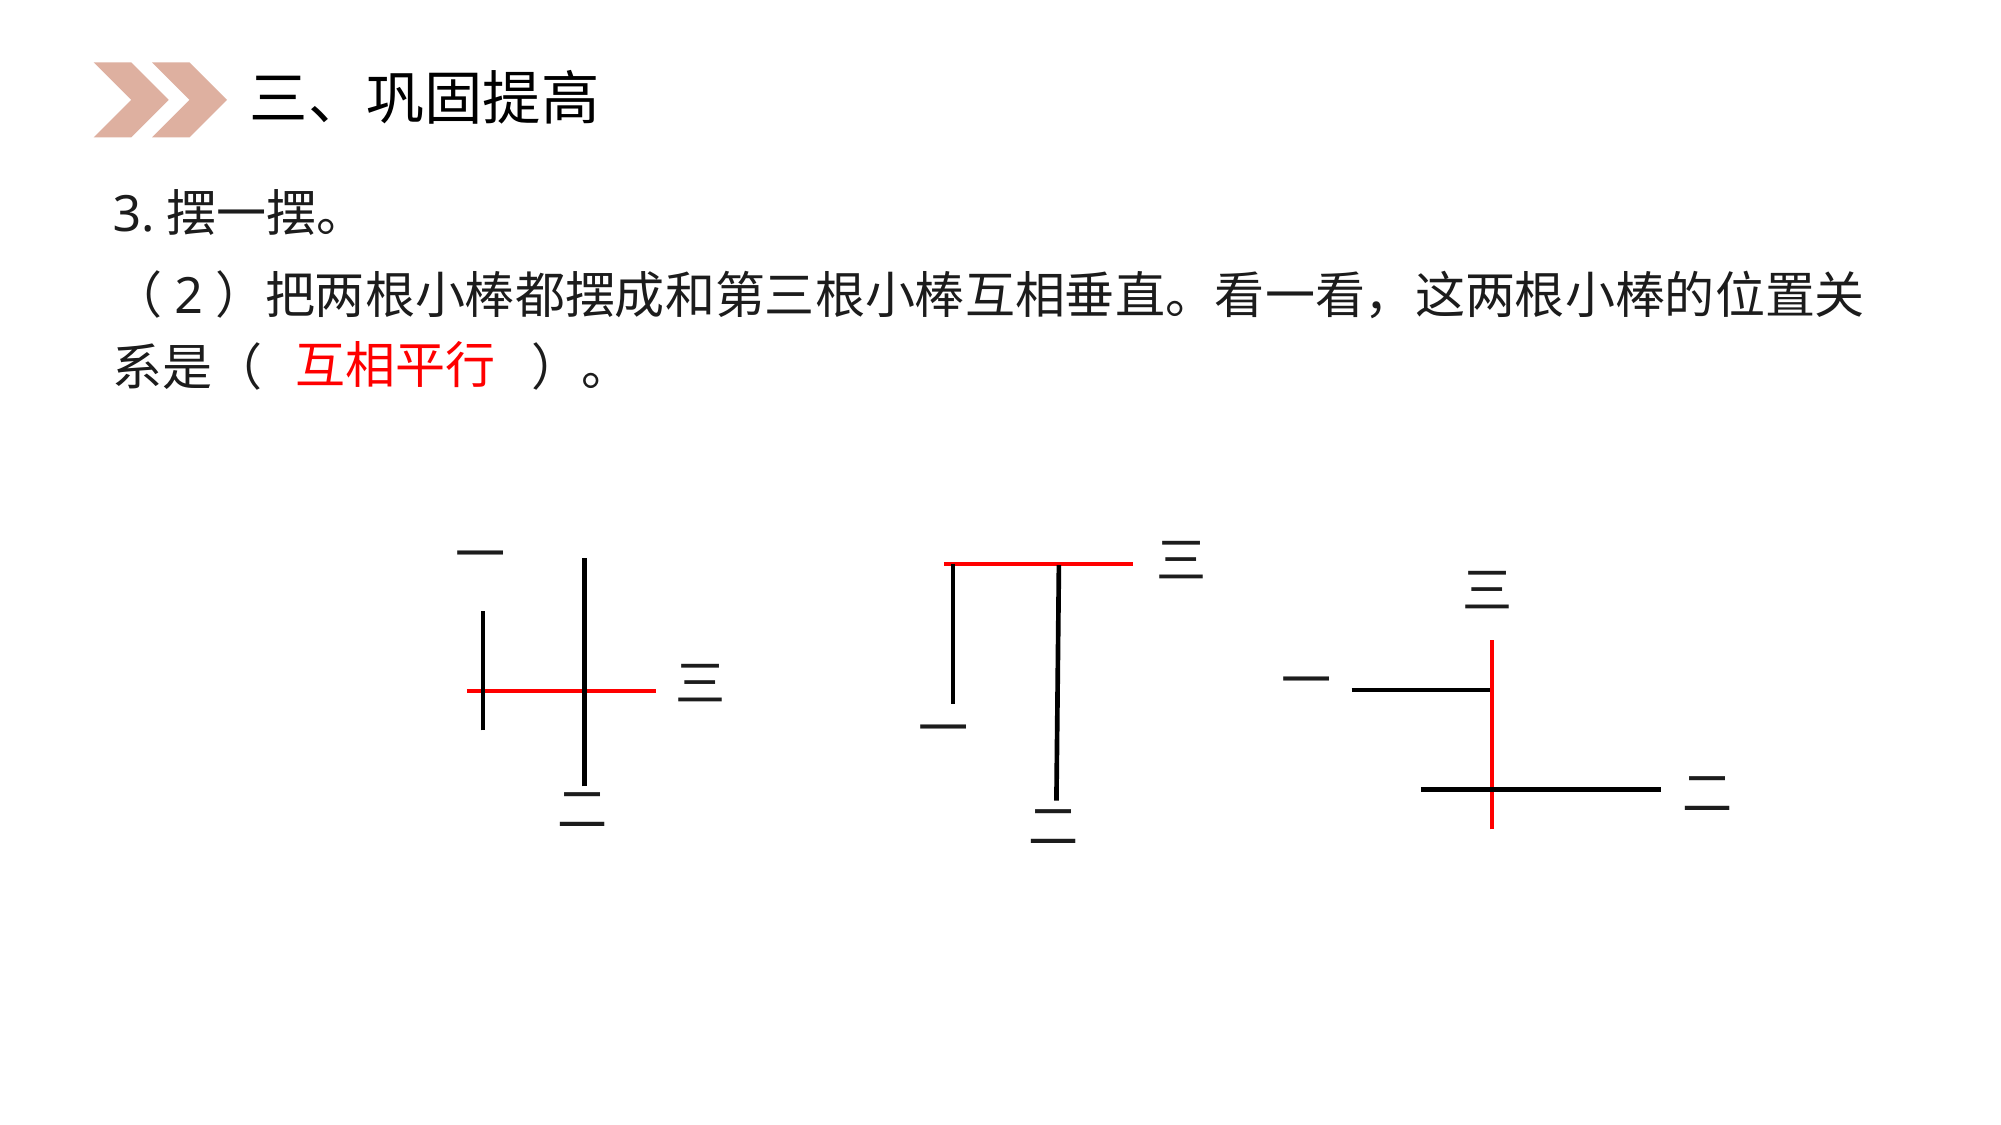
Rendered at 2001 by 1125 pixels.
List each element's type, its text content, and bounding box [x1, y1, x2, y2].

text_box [440, 515, 744, 847]
text_box 互相平行 [280, 326, 511, 402]
text_box 3.摆一摆。 （2）把两根小棒都摆成和第三根小棒互相垂直。看一看，这两根小棒的位置关系是（ ）。 [97, 233, 1890, 332]
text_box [1369, 448, 1648, 933]
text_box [903, 521, 1225, 863]
text_box 三、巩固提高 [235, 61, 1074, 131]
